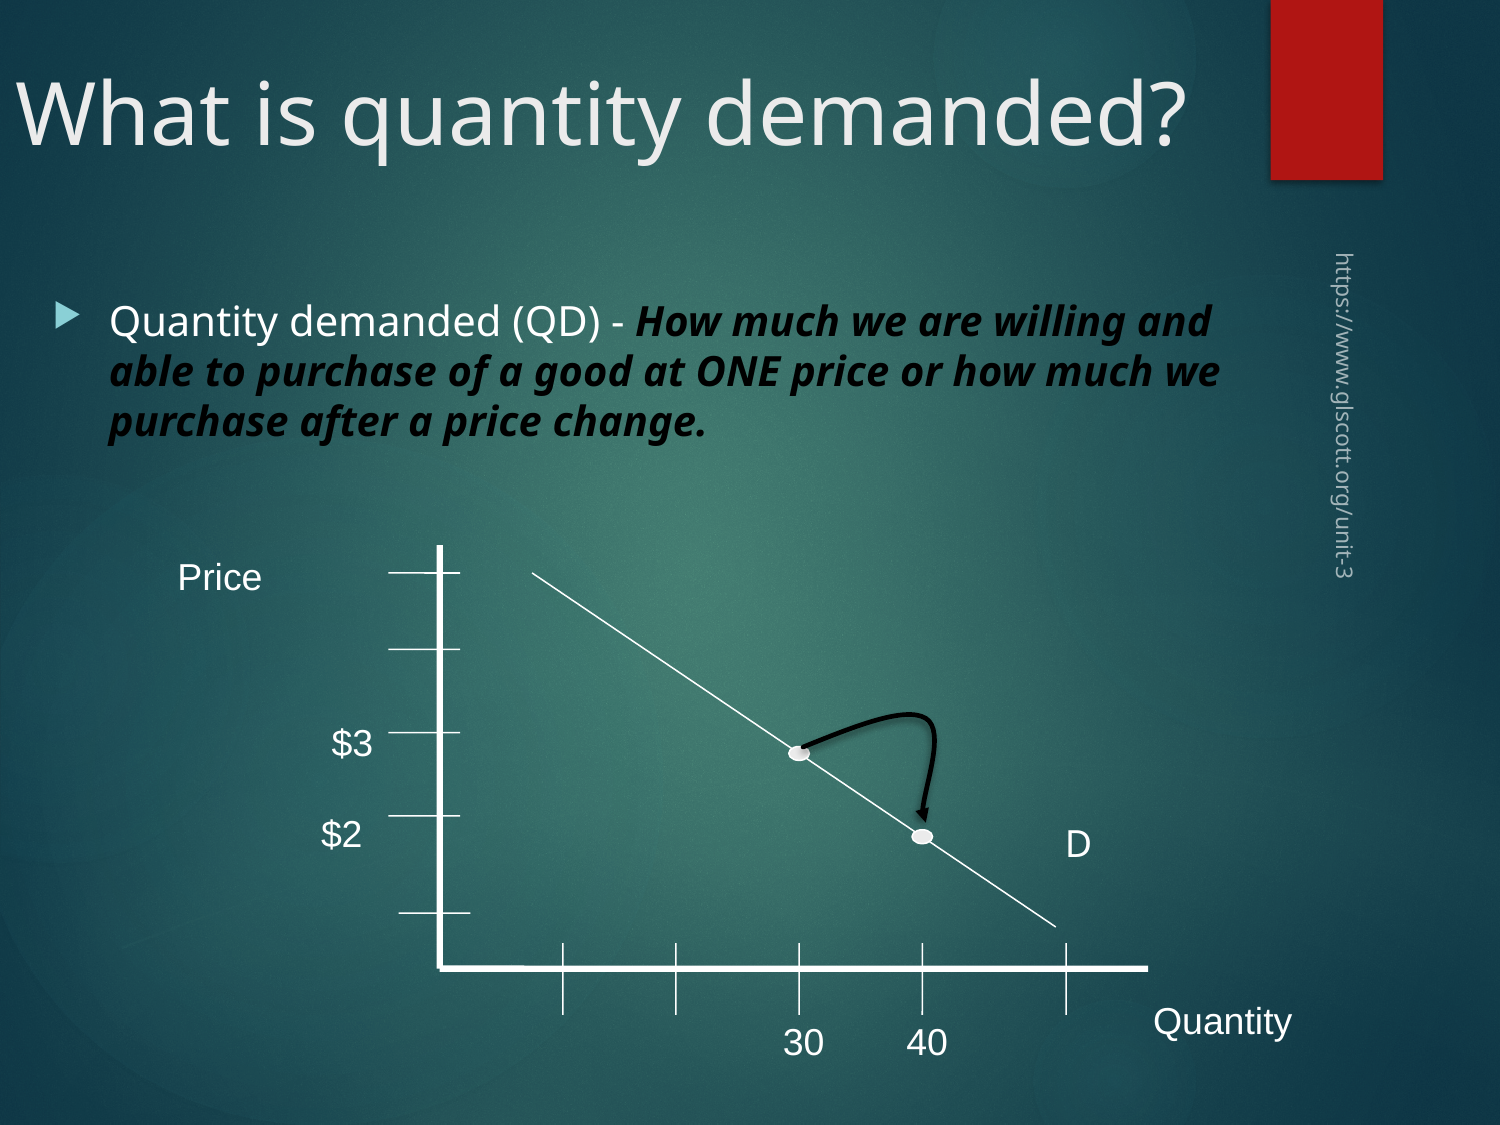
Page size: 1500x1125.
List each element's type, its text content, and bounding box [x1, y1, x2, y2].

title What is quantity demanded? [0, 50, 1333, 281]
footer https://www.glscott.org/unit-3 [1320, 237, 1358, 871]
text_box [162, 544, 1313, 1097]
list Quantity demanded (QD) - How much we are willing and able to purchase of a good at ONE price or how much we purchase after a price change. [37, 287, 1237, 1025]
